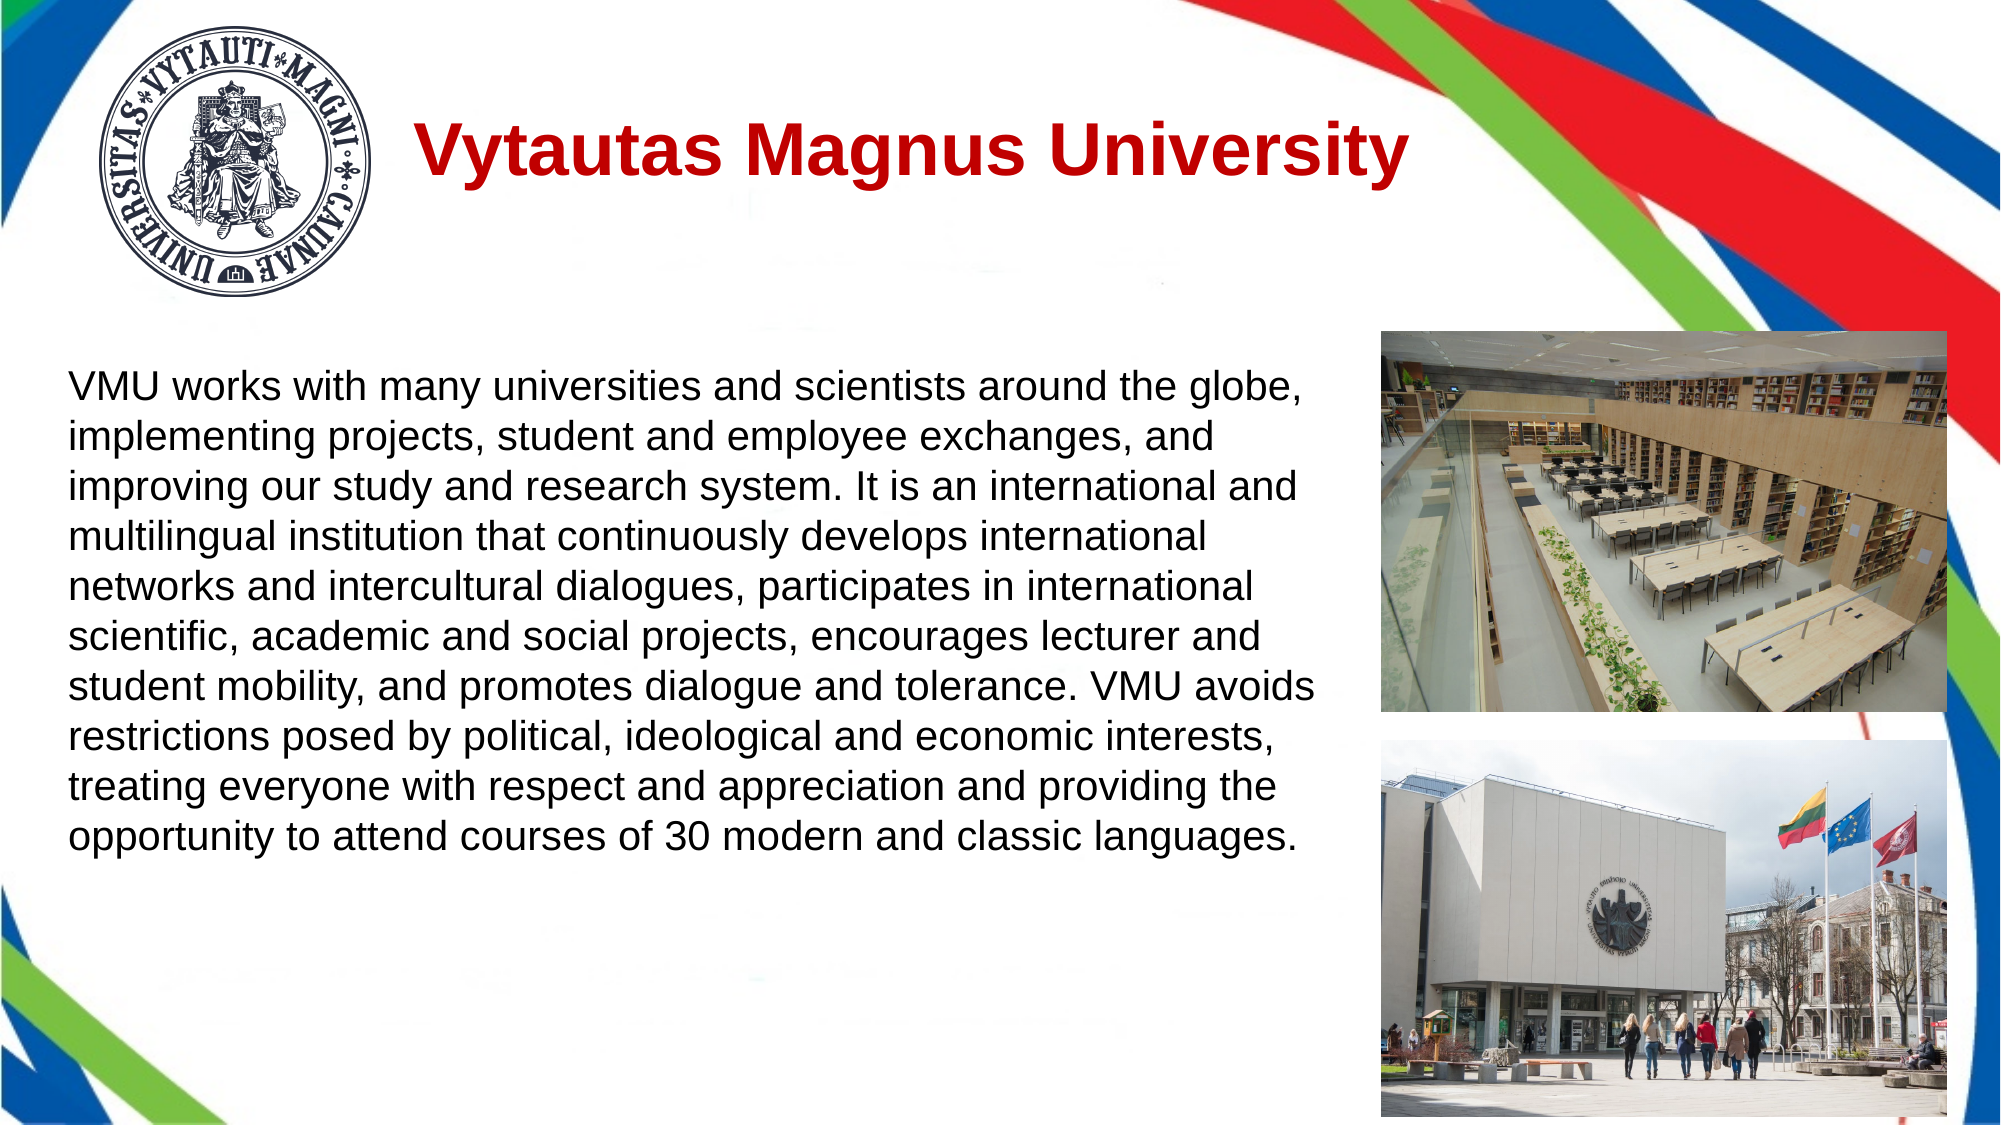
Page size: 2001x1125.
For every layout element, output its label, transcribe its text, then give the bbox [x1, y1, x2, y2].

picture [0, 0, 2001, 1125]
list VMU works with many universities and scientists around the globe, implementing projects, student and employee exchanges, and improving our study and research system. It is an international and multilingual institution that continuously develops international networks and intercultural dialogues, participates in international scientific, academic and social projects, encourages lecturer and student mobility, and promotes dialogue and tolerance. VMU avoids restrictions posed by political, ideological and economic interests, treating everyone with respect and appreciation and providing the opportunity to attend courses of 30 modern and classic languages. [53, 351, 1339, 866]
text_box Vytautas Magnus University [399, 92, 1427, 198]
